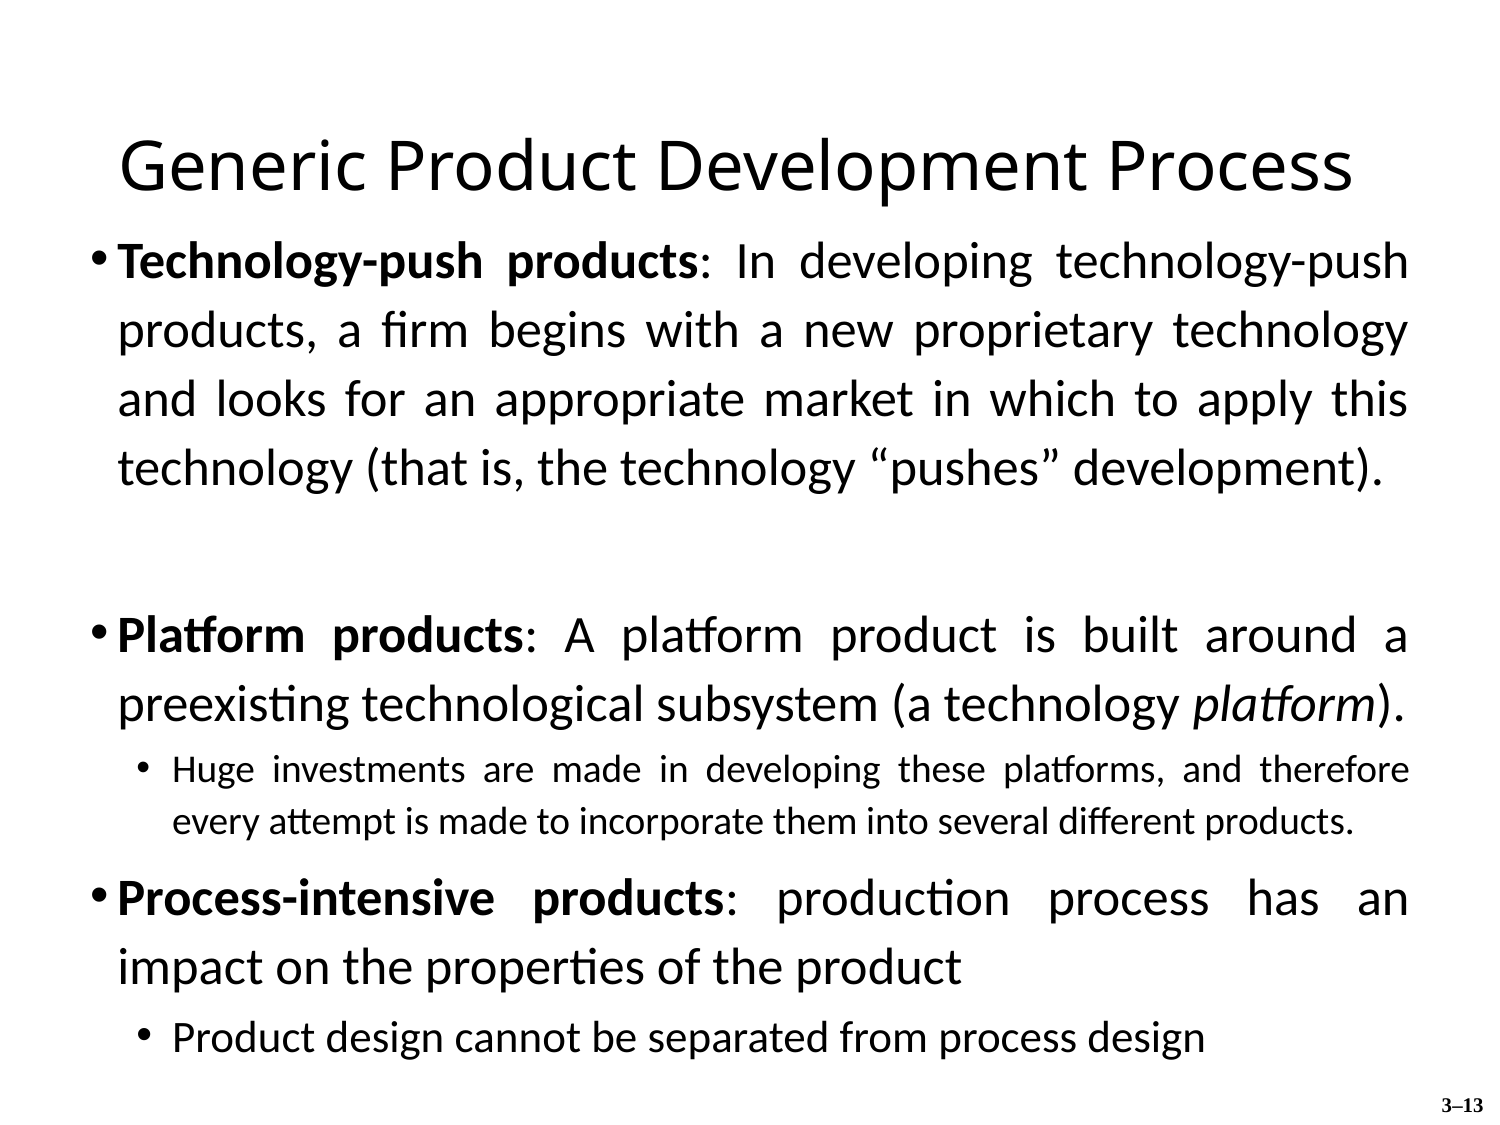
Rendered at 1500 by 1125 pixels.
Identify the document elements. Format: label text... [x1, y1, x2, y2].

title Generic Product Development Process [103, 59, 1397, 212]
list Technology-push products: In developing technology-push products, a firm begins with a new proprietary technology and looks for an appropriate market in which to apply this technology (that is, the technology “pushes” development). Platform products: A platform product is built around a preexisting technological subsystem (a technology platform). Huge investments are made in developing these platforms, and therefore every attempt is made to incorporate them into several different products. Process-intensive products: production process has an impact on the properties of the product Product design cannot be separated from process design [75, 212, 1425, 1100]
